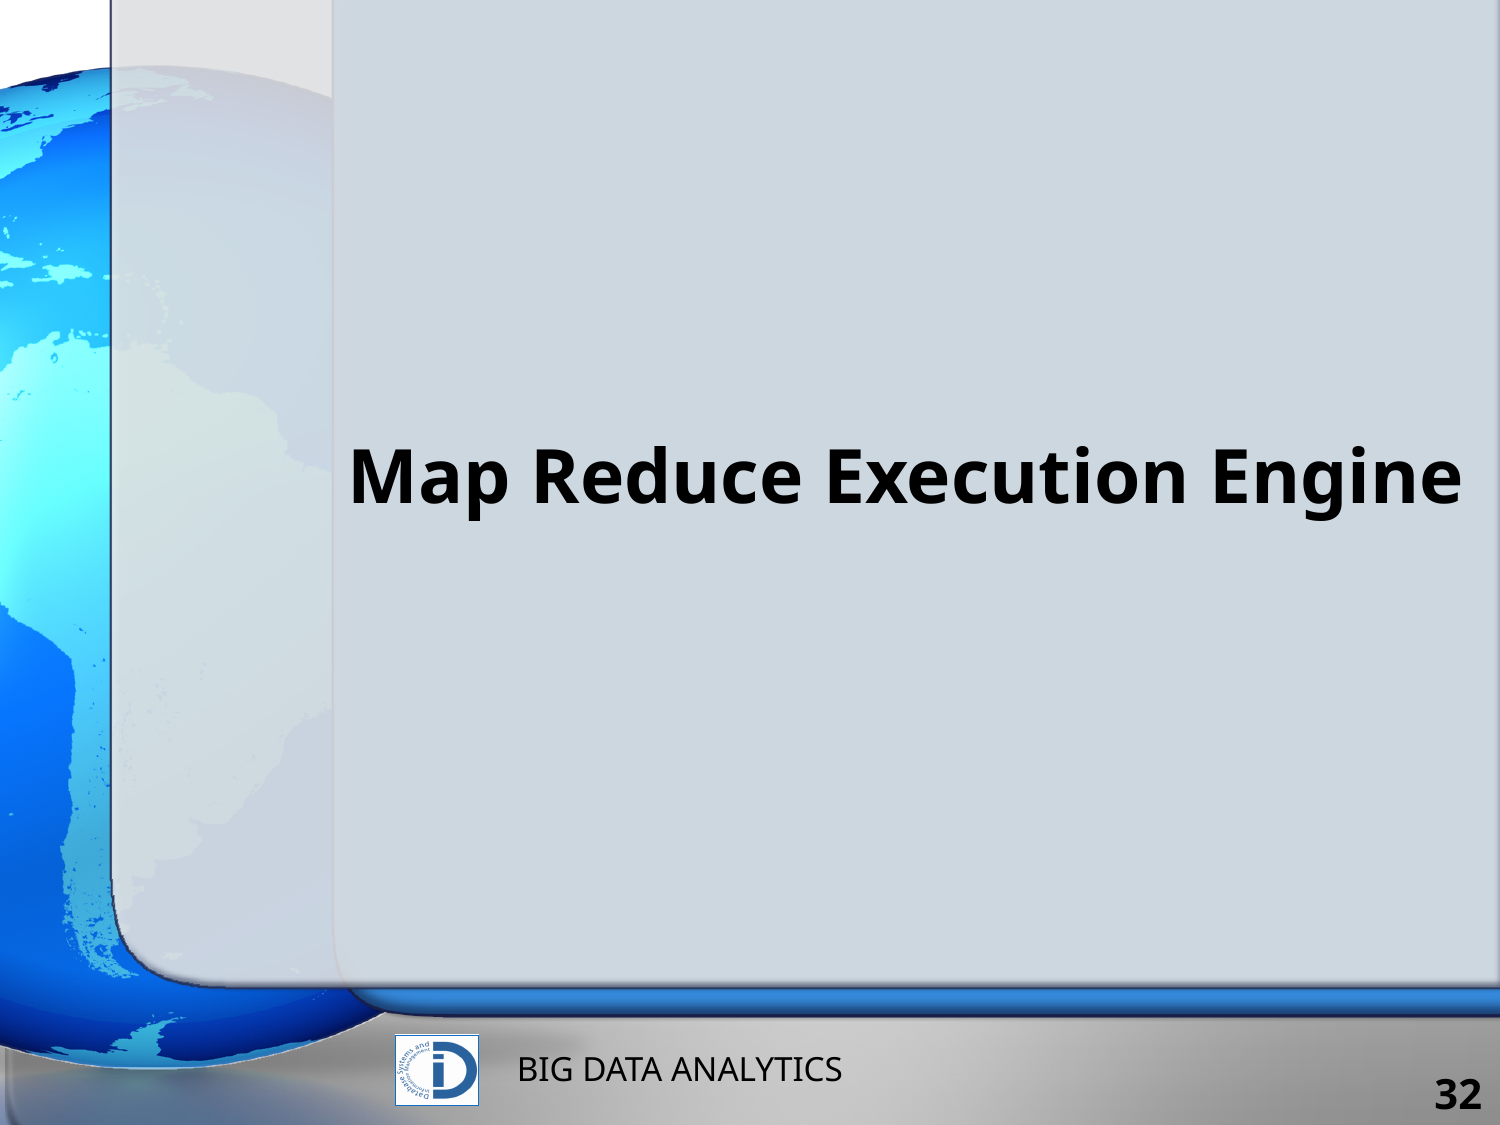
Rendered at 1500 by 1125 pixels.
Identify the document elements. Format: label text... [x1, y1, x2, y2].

title Map Reduce Execution Engine [324, 361, 1489, 587]
picture [0, 0, 1500, 1125]
text_box BIG DATA ANALYTICS [501, 1017, 1022, 1118]
text_box 32 [1417, 1066, 1500, 1120]
